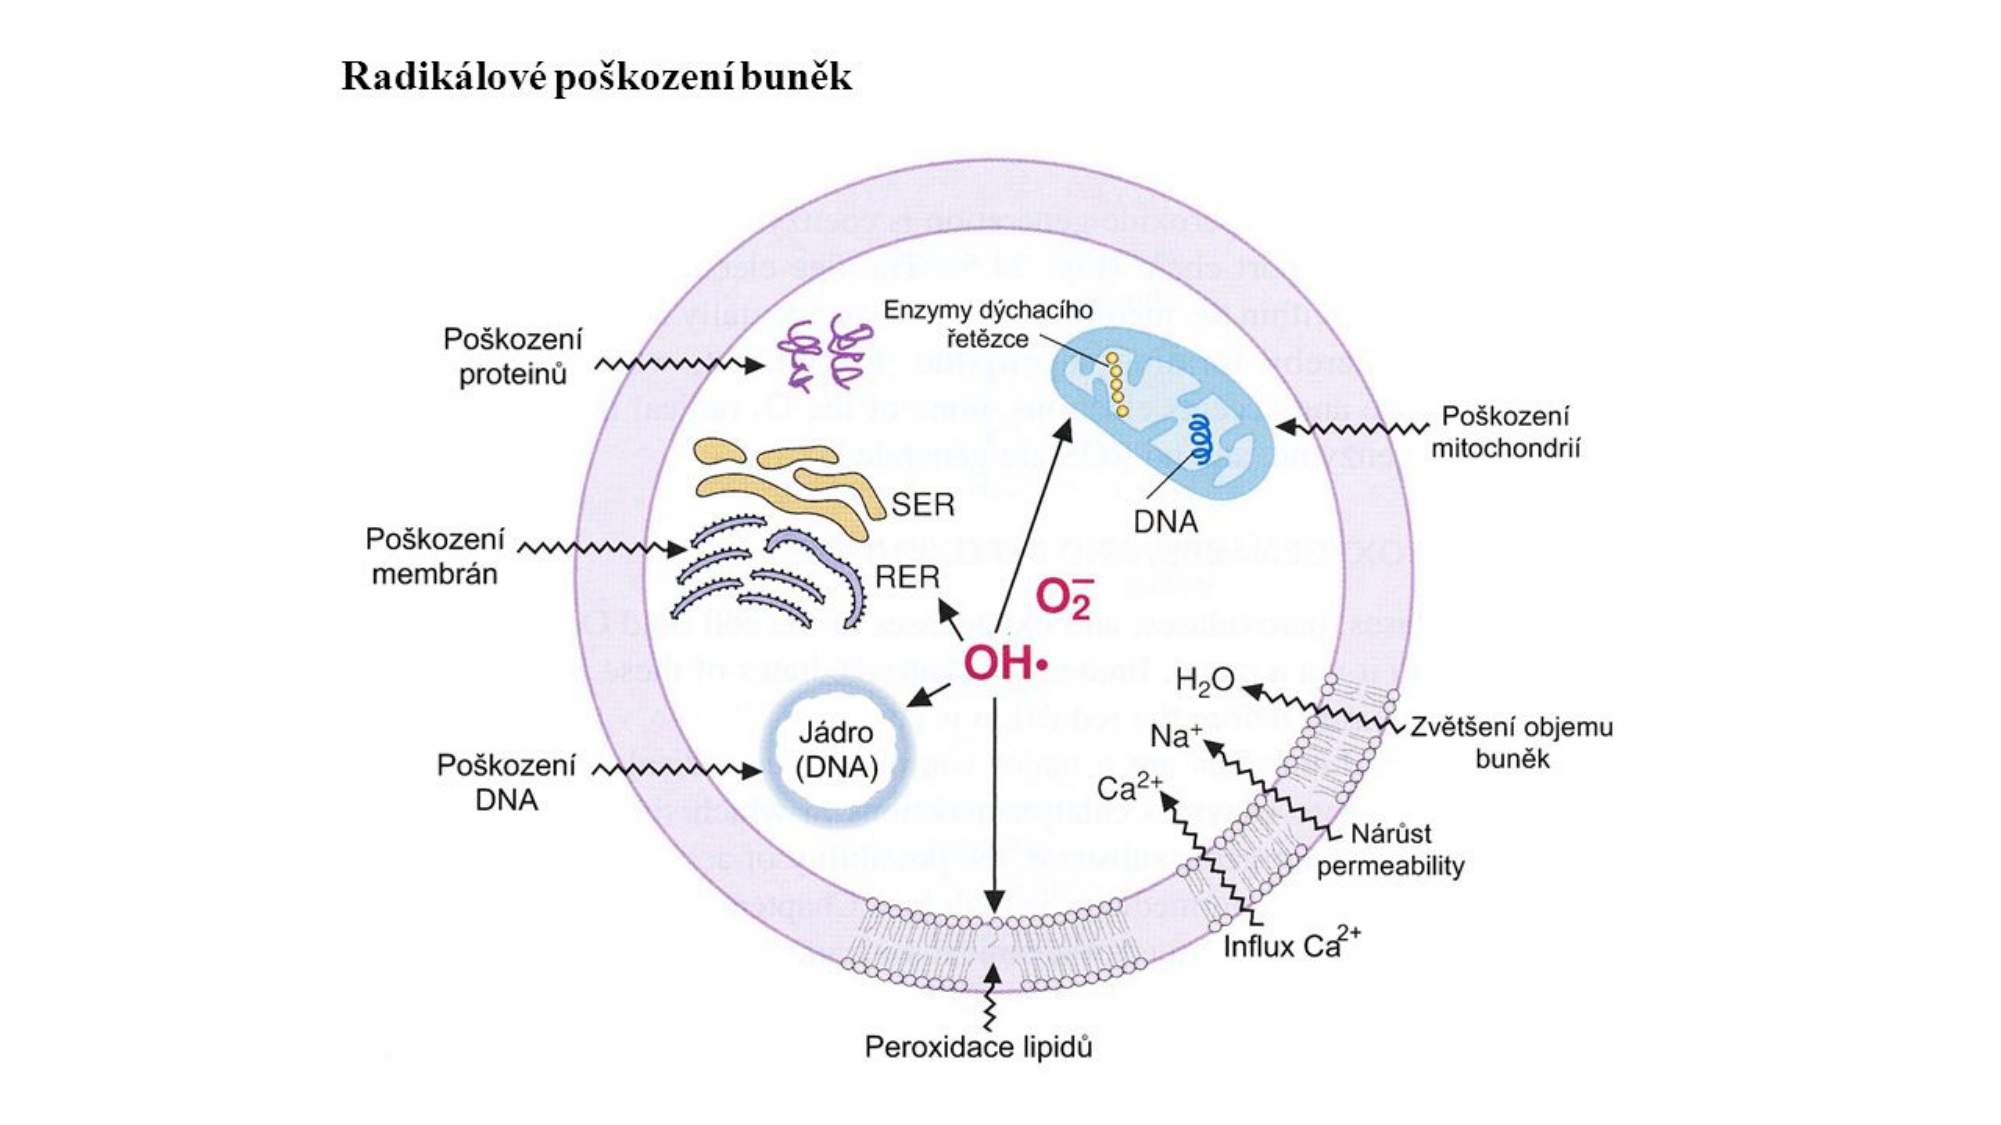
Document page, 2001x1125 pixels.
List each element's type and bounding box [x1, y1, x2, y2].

picture [249, 0, 1750, 1125]
